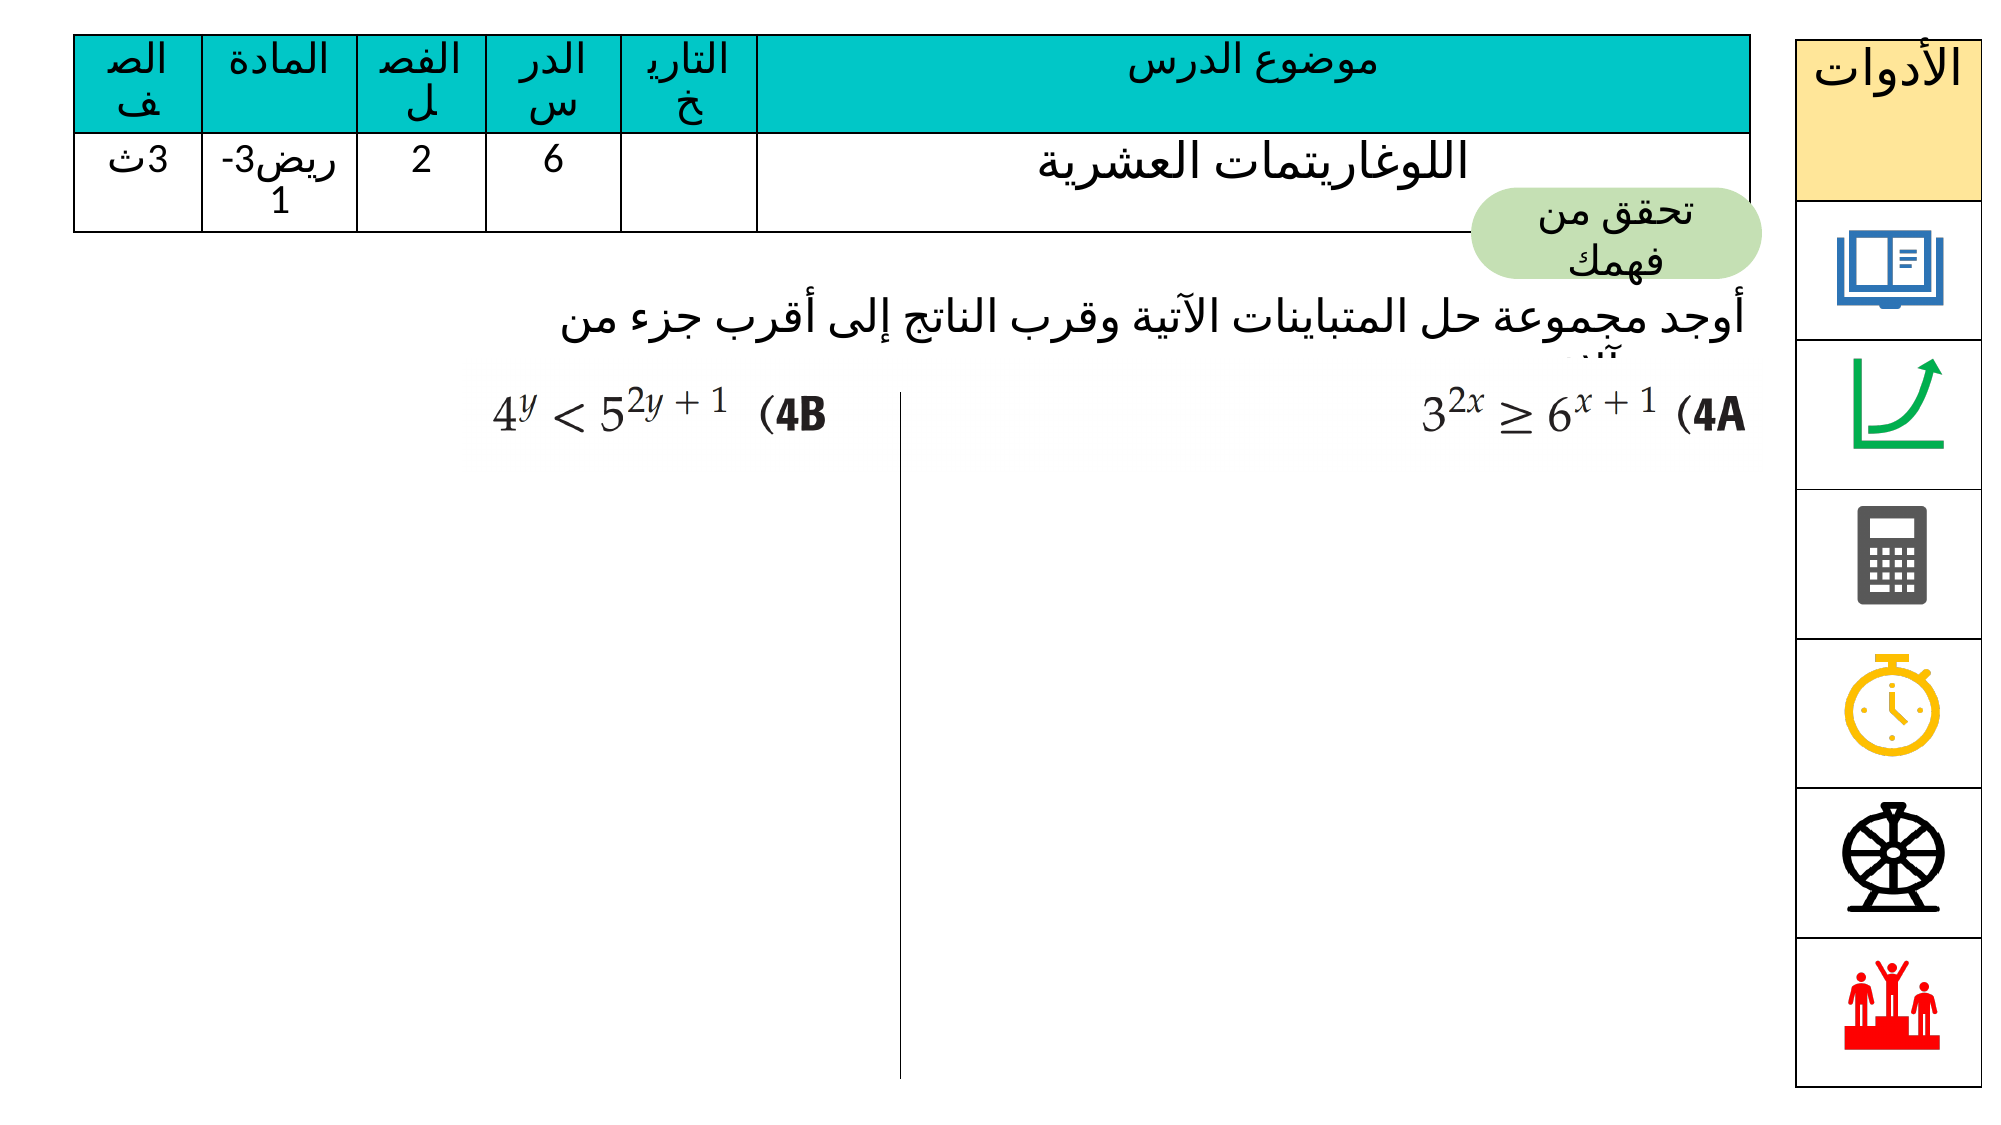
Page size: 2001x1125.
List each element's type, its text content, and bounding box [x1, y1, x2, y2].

text_box أوجد مجموعة حل المتباينات الآتية وقرب الناتج إلى أقرب جزء من عشرة آلاف [462, 279, 1762, 358]
picture [1825, 642, 1959, 768]
picture [462, 358, 1763, 472]
text_box تحقق من فهمك [1470, 186, 1764, 279]
picture [1833, 496, 1951, 614]
picture [1827, 802, 1961, 912]
picture [1835, 340, 1962, 467]
picture [1835, 948, 1949, 1062]
picture [1832, 211, 1948, 327]
